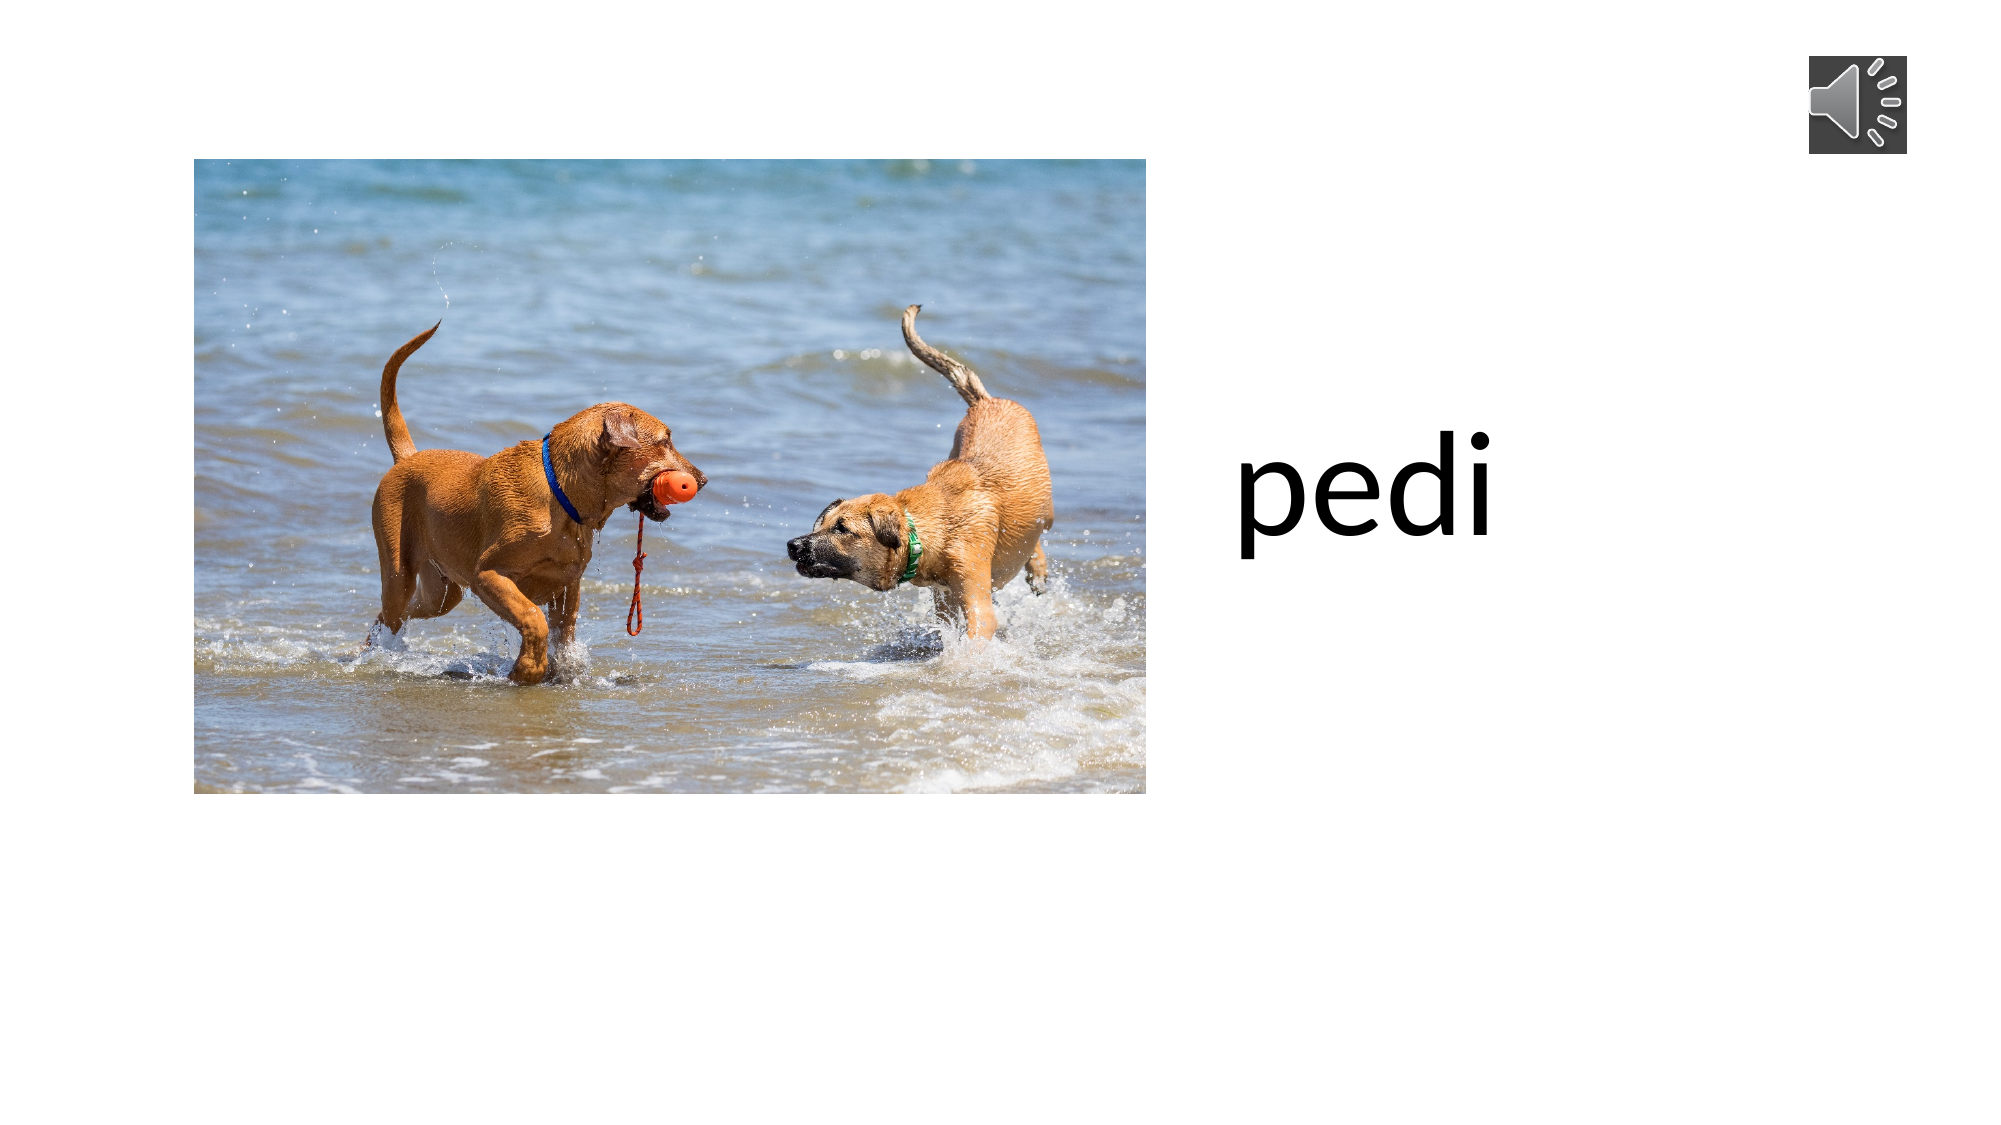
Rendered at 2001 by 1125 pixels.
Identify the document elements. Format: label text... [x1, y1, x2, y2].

picture [1807, 55, 1908, 156]
text_box pedi [1216, 378, 1908, 573]
picture [194, 159, 1146, 794]
